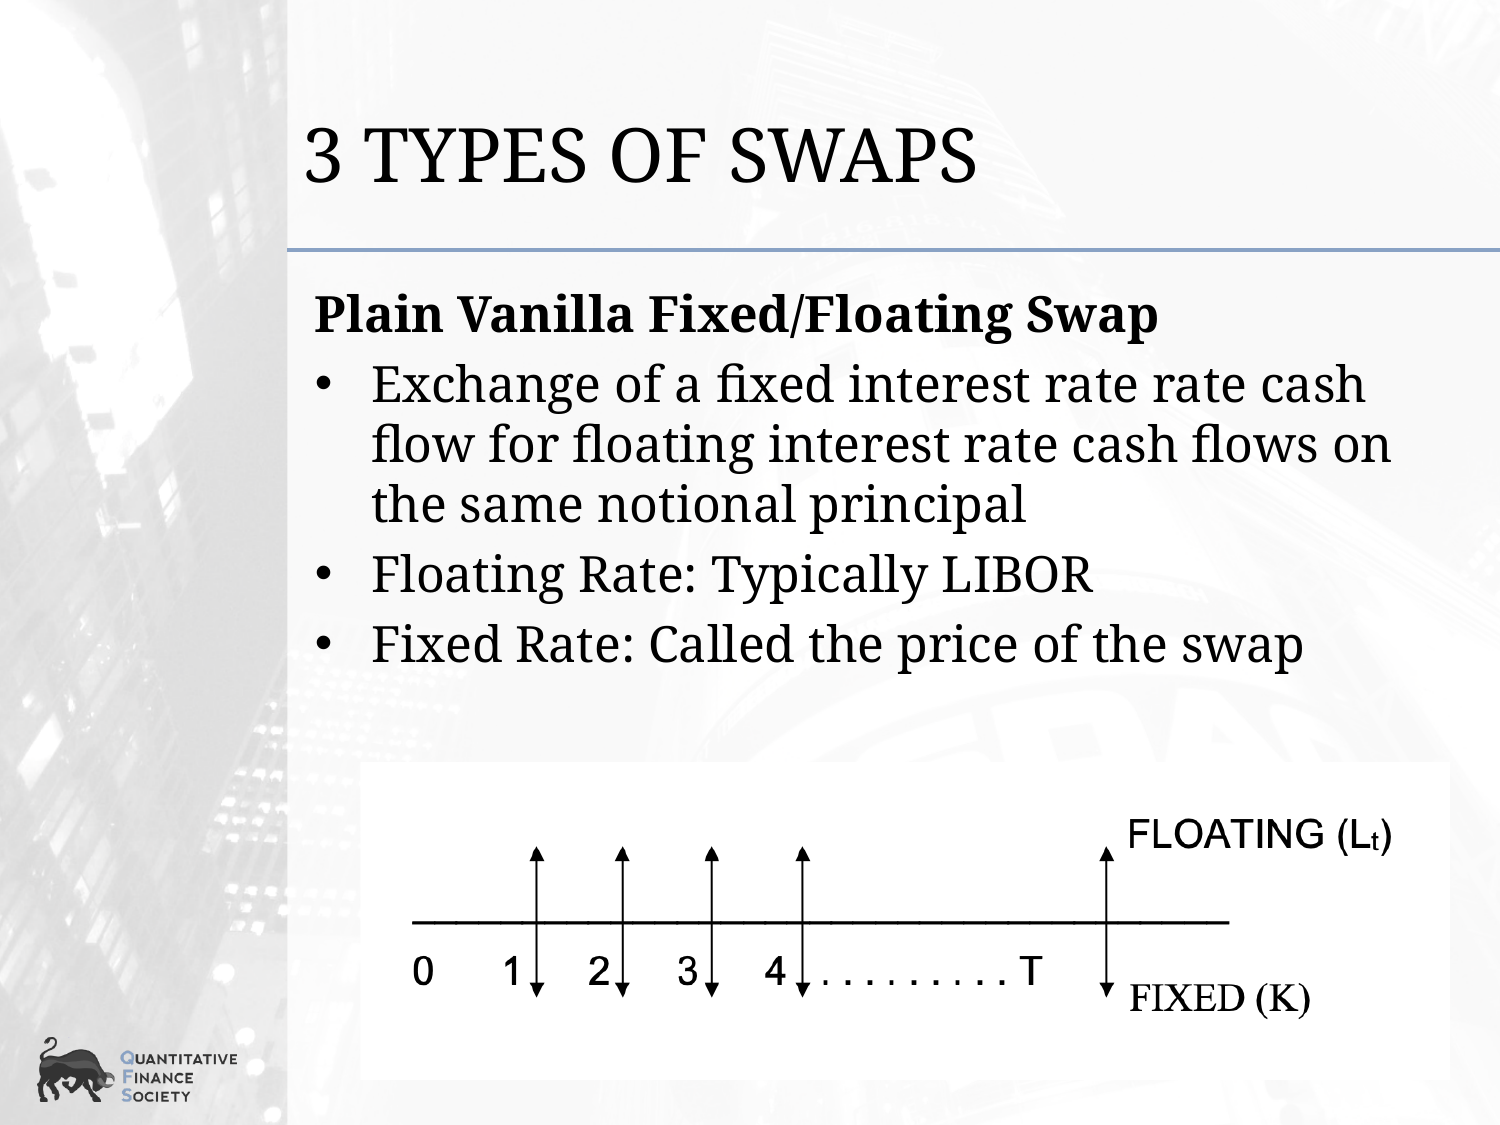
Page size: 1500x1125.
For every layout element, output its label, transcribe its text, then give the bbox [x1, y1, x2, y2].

picture [37, 1037, 237, 1102]
picture [360, 762, 1451, 1081]
text_box Plain Vanilla Fixed/Floating Swap Exchange of a fixed interest rate rate cash flow for floating interest rate cash flows on the same notional principal Floating Rate: Typically LIBOR Fixed Rate: Called the price of the swap [300, 275, 1450, 1050]
title 3 Types of Swaps [287, 87, 1363, 218]
